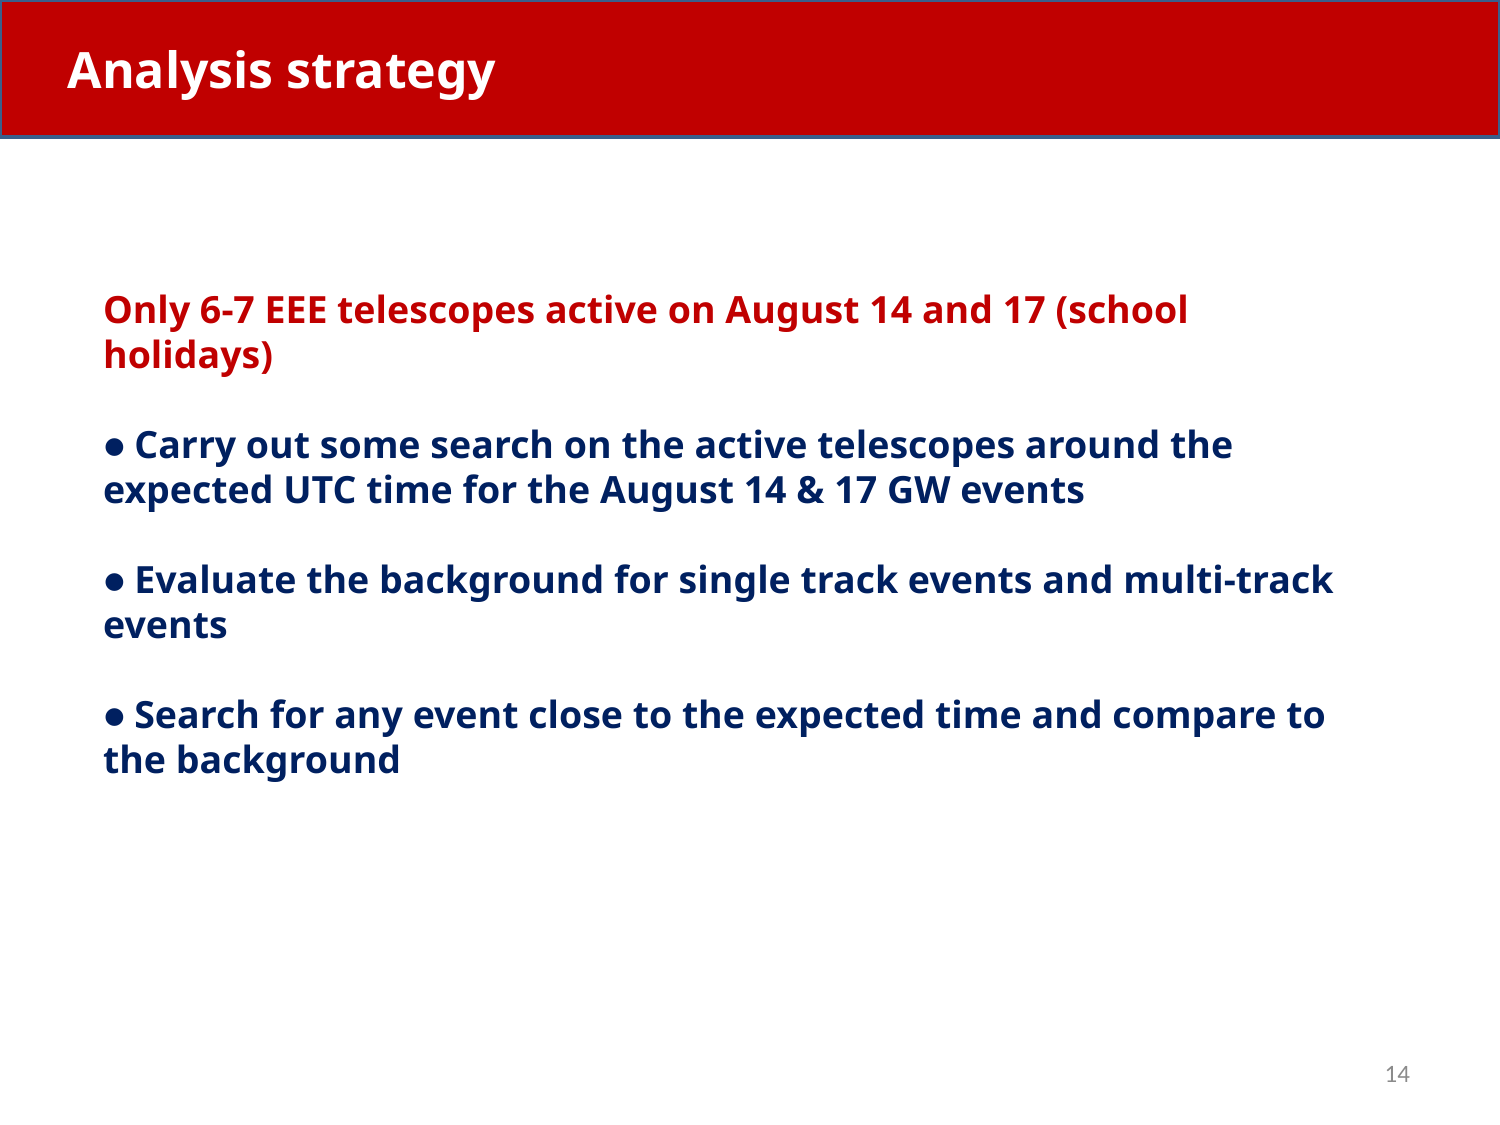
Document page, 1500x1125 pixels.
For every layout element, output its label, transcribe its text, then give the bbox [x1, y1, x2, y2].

text_box [0, 0, 1500, 139]
text_box Analysis strategy [53, 30, 963, 106]
text_box Only 6-7 EEE telescopes active on August 14 and 17 (school holidays) ● Carry out some search on the active telescopes around the expected UTC time for the August 14 & 17 GW events ● Evaluate the background for single track events and multi-track events ● Search for any event close to the expected time and compare to the background [88, 278, 1376, 834]
slide_number 14 [1074, 1042, 1425, 1103]
